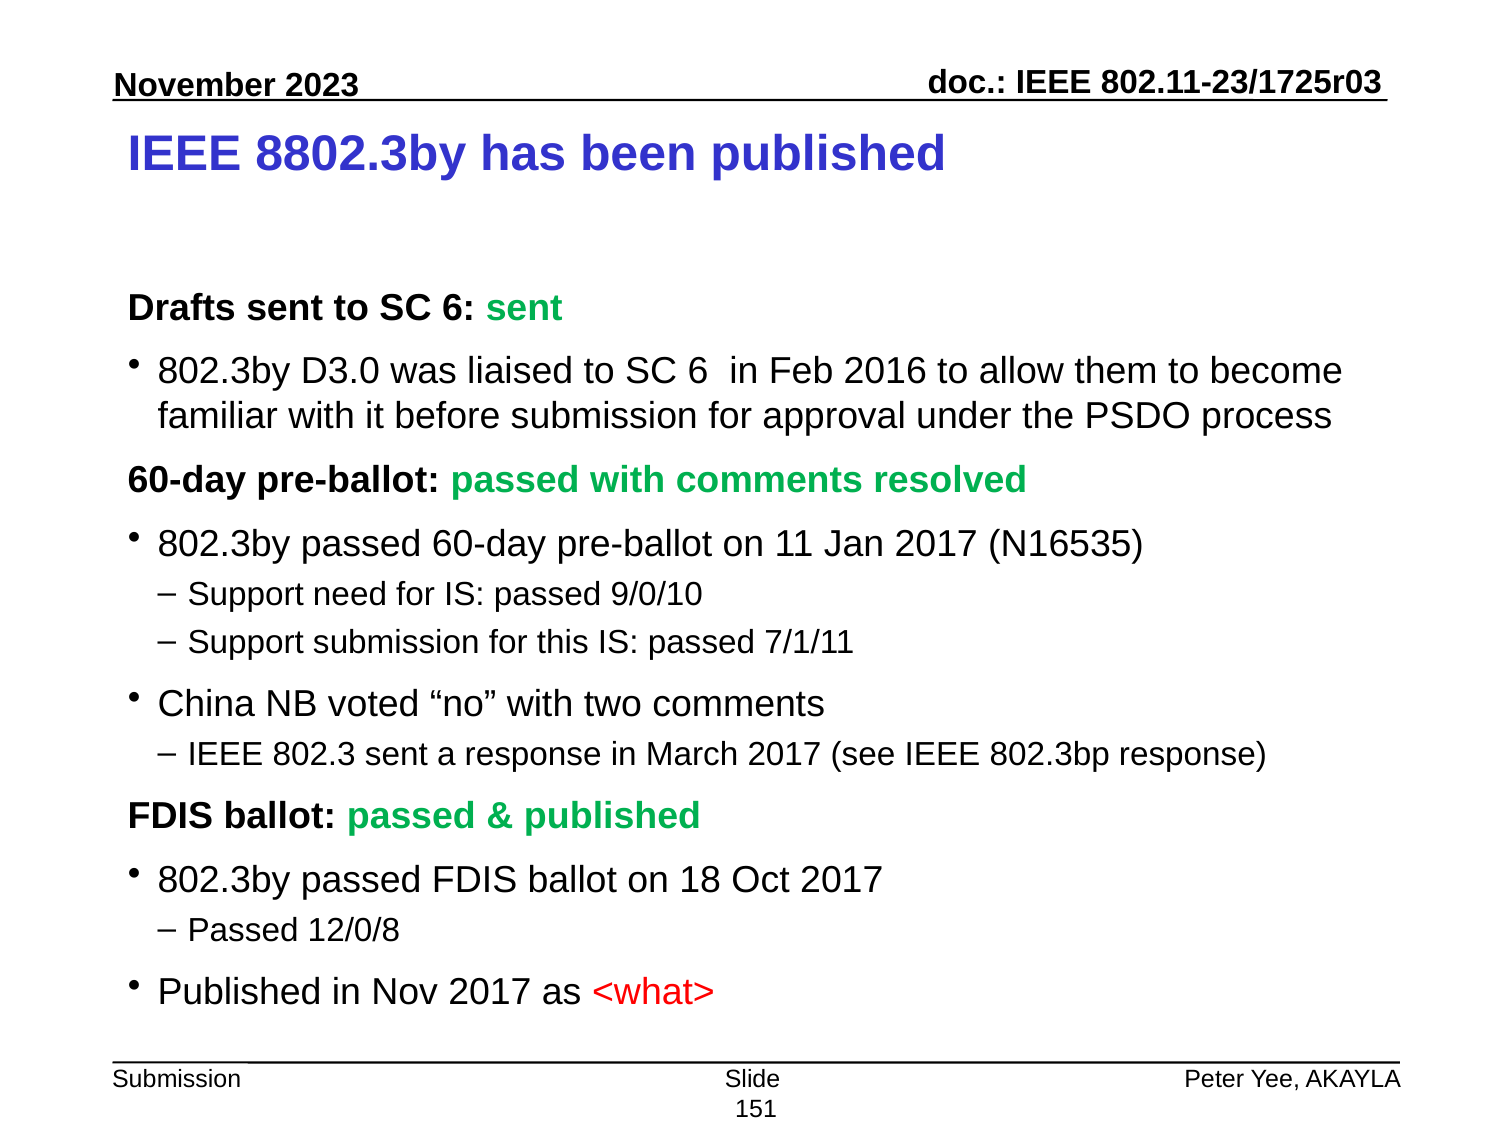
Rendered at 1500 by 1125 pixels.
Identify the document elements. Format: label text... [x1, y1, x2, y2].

slide_number Slide 151 [709, 1061, 803, 1093]
title IEEE 8802.3by has been published [112, 112, 1388, 275]
footer Peter Yee, AKAYLA [1183, 1061, 1402, 1093]
list Drafts sent to SC 6: sent 802.3by D3.0 was liaised to SC 6 in Feb 2016 to allow them to become familiar with it before submission for approval under the PSDO process 60-day pre-ballot: passed with comments resolved 802.3by passed 60-day pre-ballot on 11 Jan 2017 (N16535) Support need for IS: passed 9/0/10 Support submission for this IS: passed 7/1/11 China NB voted “no” with two comments IEEE 802.3 sent a response in March 2017 (see IEEE 802.3bp response) FDIS ballot: passed & published 802.3by passed FDIS ballot on 18 Oct 2017 Passed 12/0/8 Published in Nov 2017 as <what> [112, 275, 1388, 950]
